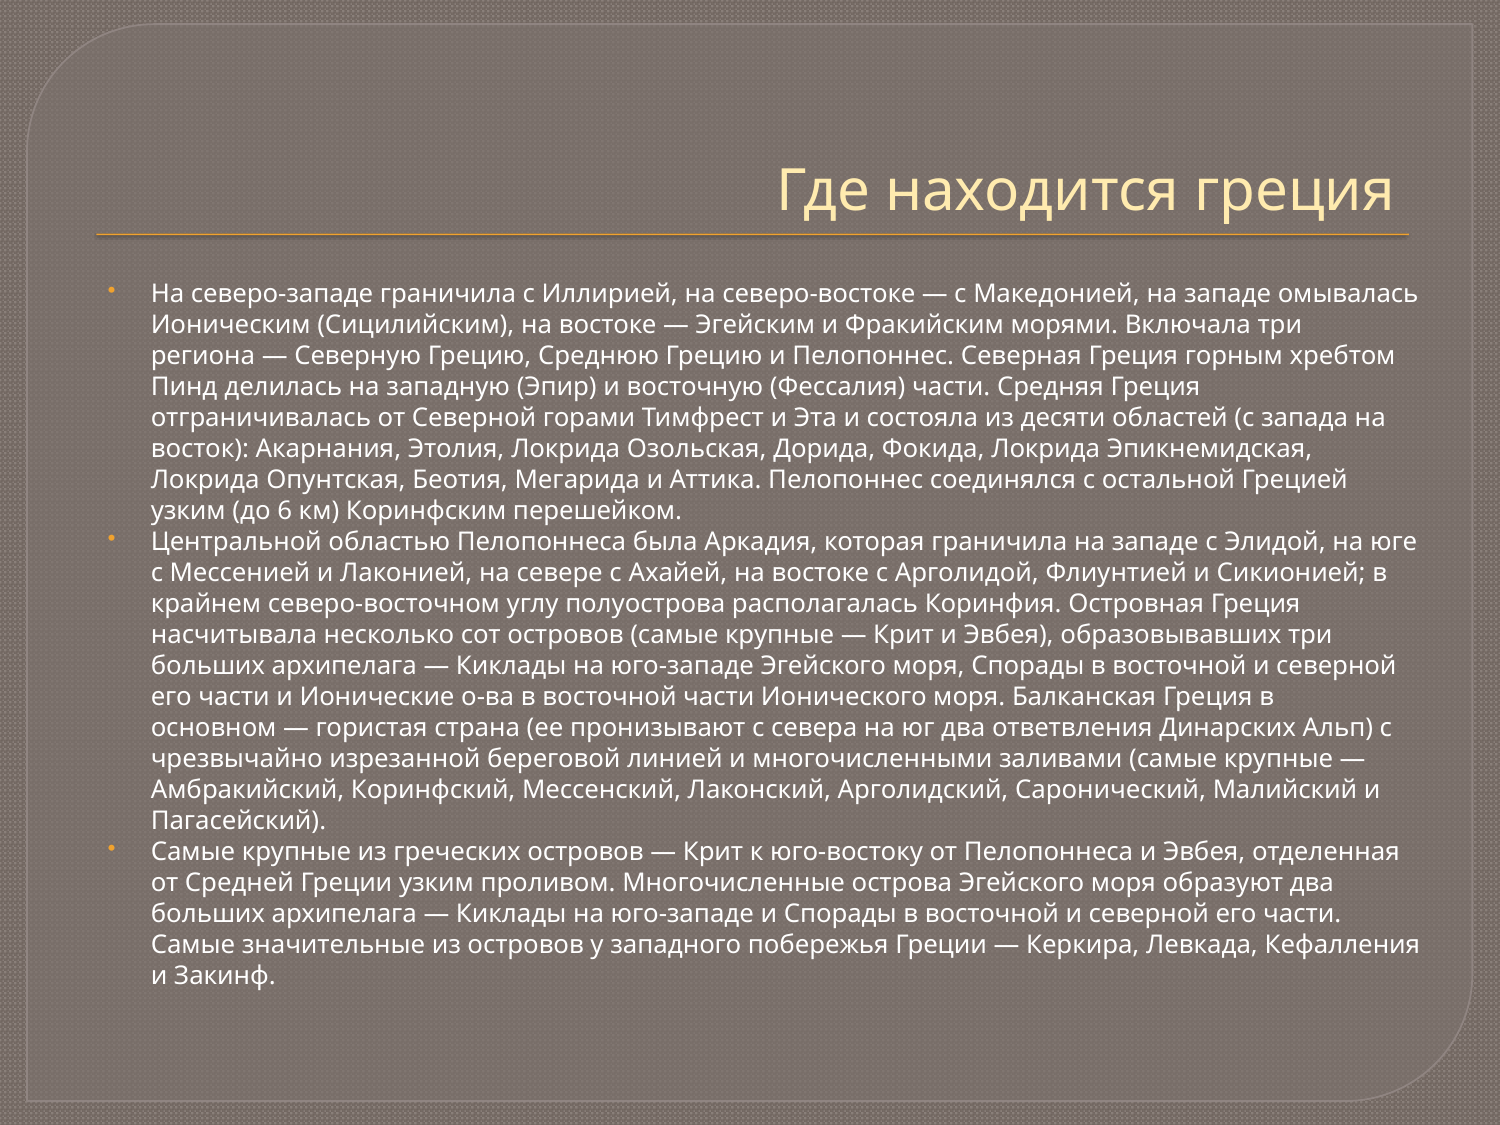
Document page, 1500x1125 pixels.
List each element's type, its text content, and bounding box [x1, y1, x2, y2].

title Где находится греция [75, 41, 1425, 230]
list На северо-западе граничила с Иллирией, на северо-востоке — с Македонией, на западе омывалась Ионическим (Сицилийским), на востоке — Эгейским и Фракийским морями. Включала три региона — Северную Грецию, Среднюю Грецию и Пелопоннес. Северная Греция горным хребтом Пинд делилась на западную (Эпир) и восточную (Фессалия) части. Средняя Греция отграничивалась от Северной горами Тимфрест и Эта и состояла из десяти областей (с запада на восток): Акарнания, Этолия, Локрида Озольская, Дорида, Фокида, Локрида Эпикнемидская, Локрида Опунтская, Беотия, Мегарида и Аттика. Пелопоннес соединялся с остальной Грецией узким (до 6 км) Коринфским перешейком. Центральной областью Пелопоннеса была Аркадия, которая граничила на западе с Элидой, на юге с Мессенией и Лаконией, на севере с Ахайей, на востоке с Арголидой, Флиунтией и Сикионией; в крайнем северо-восточном углу полуострова располагалась Коринфия. Островная Греция насчитывала несколько сот островов (самые крупные — Крит и Эвбея), образовывавших три больших архипелага — Киклады на юго-западе Эгейского моря, Спорады в восточной и северной его части и Ионические о-ва в восточной части Ионического моря. Балканская Греция в основном — гористая страна (ее пронизывают с севера на юг два ответвления Динарских Альп) с чрезвычайно изрезанной береговой линией и многочисленными заливами (самые крупные — Амбракийский, Коринфский, Мессенский, Лаконский, Арголидский, Саронический, Малийский и Пагасейский). Самые крупные из греческих островов — Крит к юго-востоку от Пелопоннеса и Эвбея, отделенная от Средней Греции узким проливом. Многочисленные острова Эгейского моря образуют два больших архипелага — Киклады на юго-западе и Спорады в восточной и северной его части. Самые значительные из островов у западного побережья Греции — Керкира, Левкада, Кефалления и Закинф. [93, 269, 1444, 1012]
